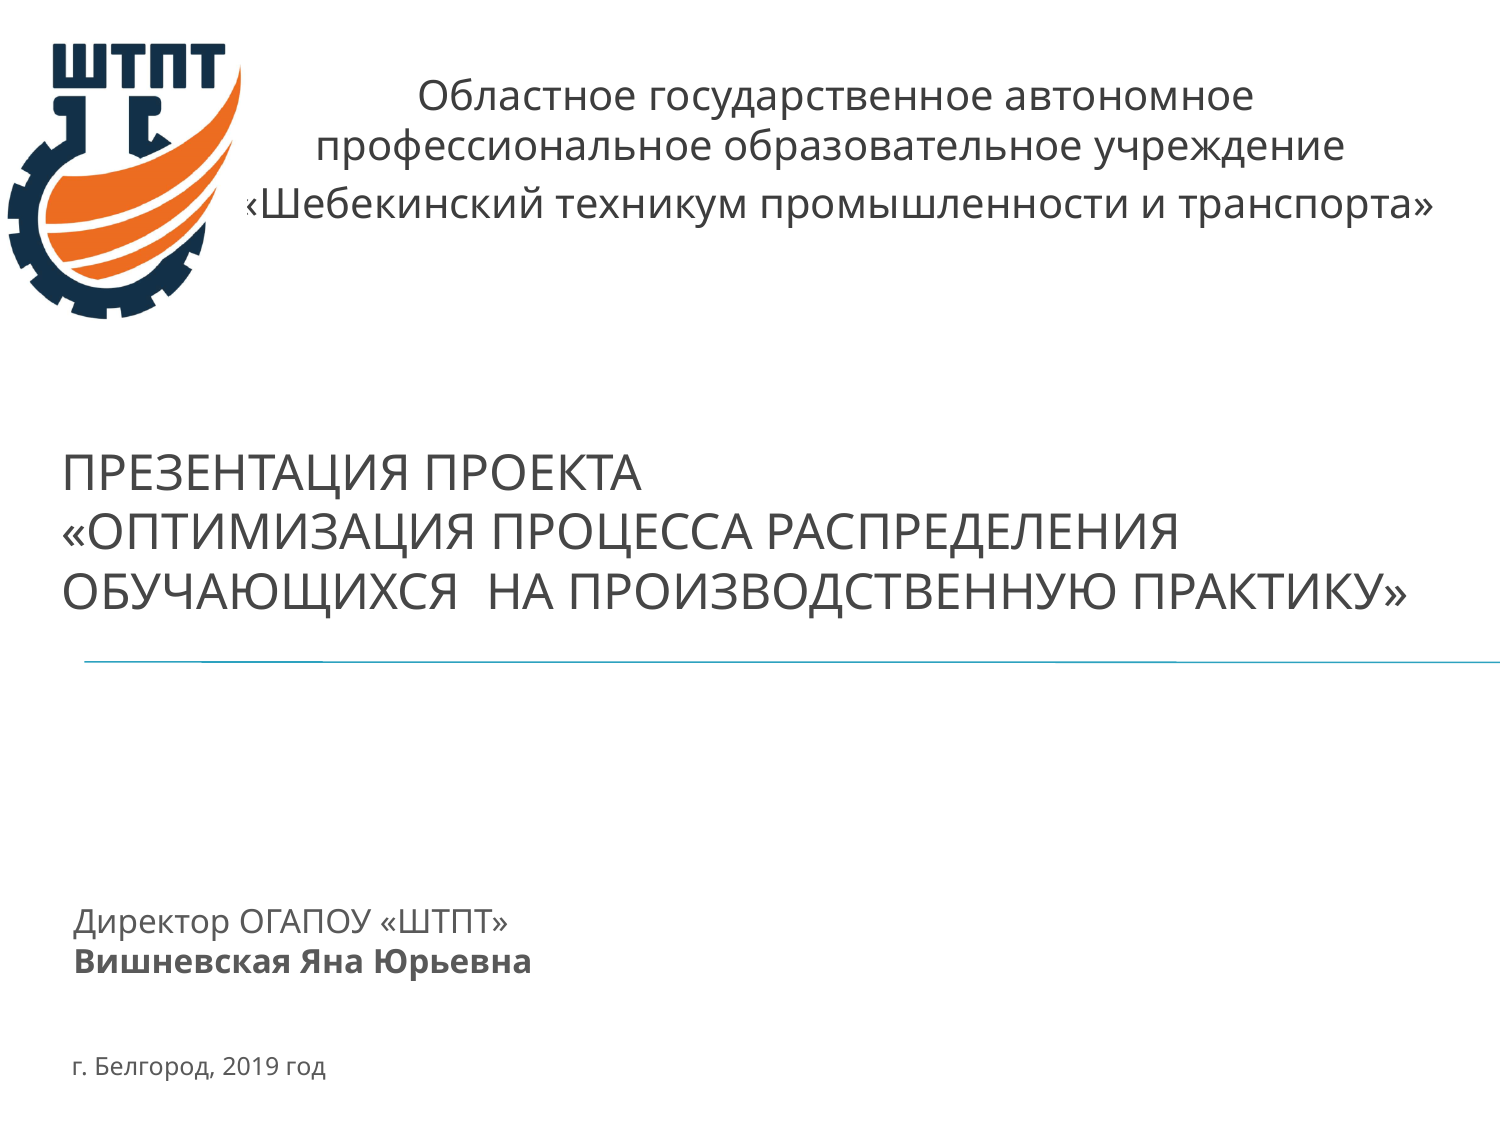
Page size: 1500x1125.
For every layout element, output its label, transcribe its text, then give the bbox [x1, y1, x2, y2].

picture [0, 34, 247, 329]
text_box Директор ОГАПОУ «ШТПТ» Вишневская Яна Юрьевна [58, 893, 999, 988]
title Презентация проекта «Оптимизация процесса распределения обучающихся на производственную практику» [46, 433, 1435, 635]
text_box г. Белгород, 2019 год [56, 1042, 1171, 1088]
subtitle Областное государственное автономное профессиональное образовательное учреждение «Шебекинский техникум промышленности и транспорта» [247, 34, 1451, 294]
